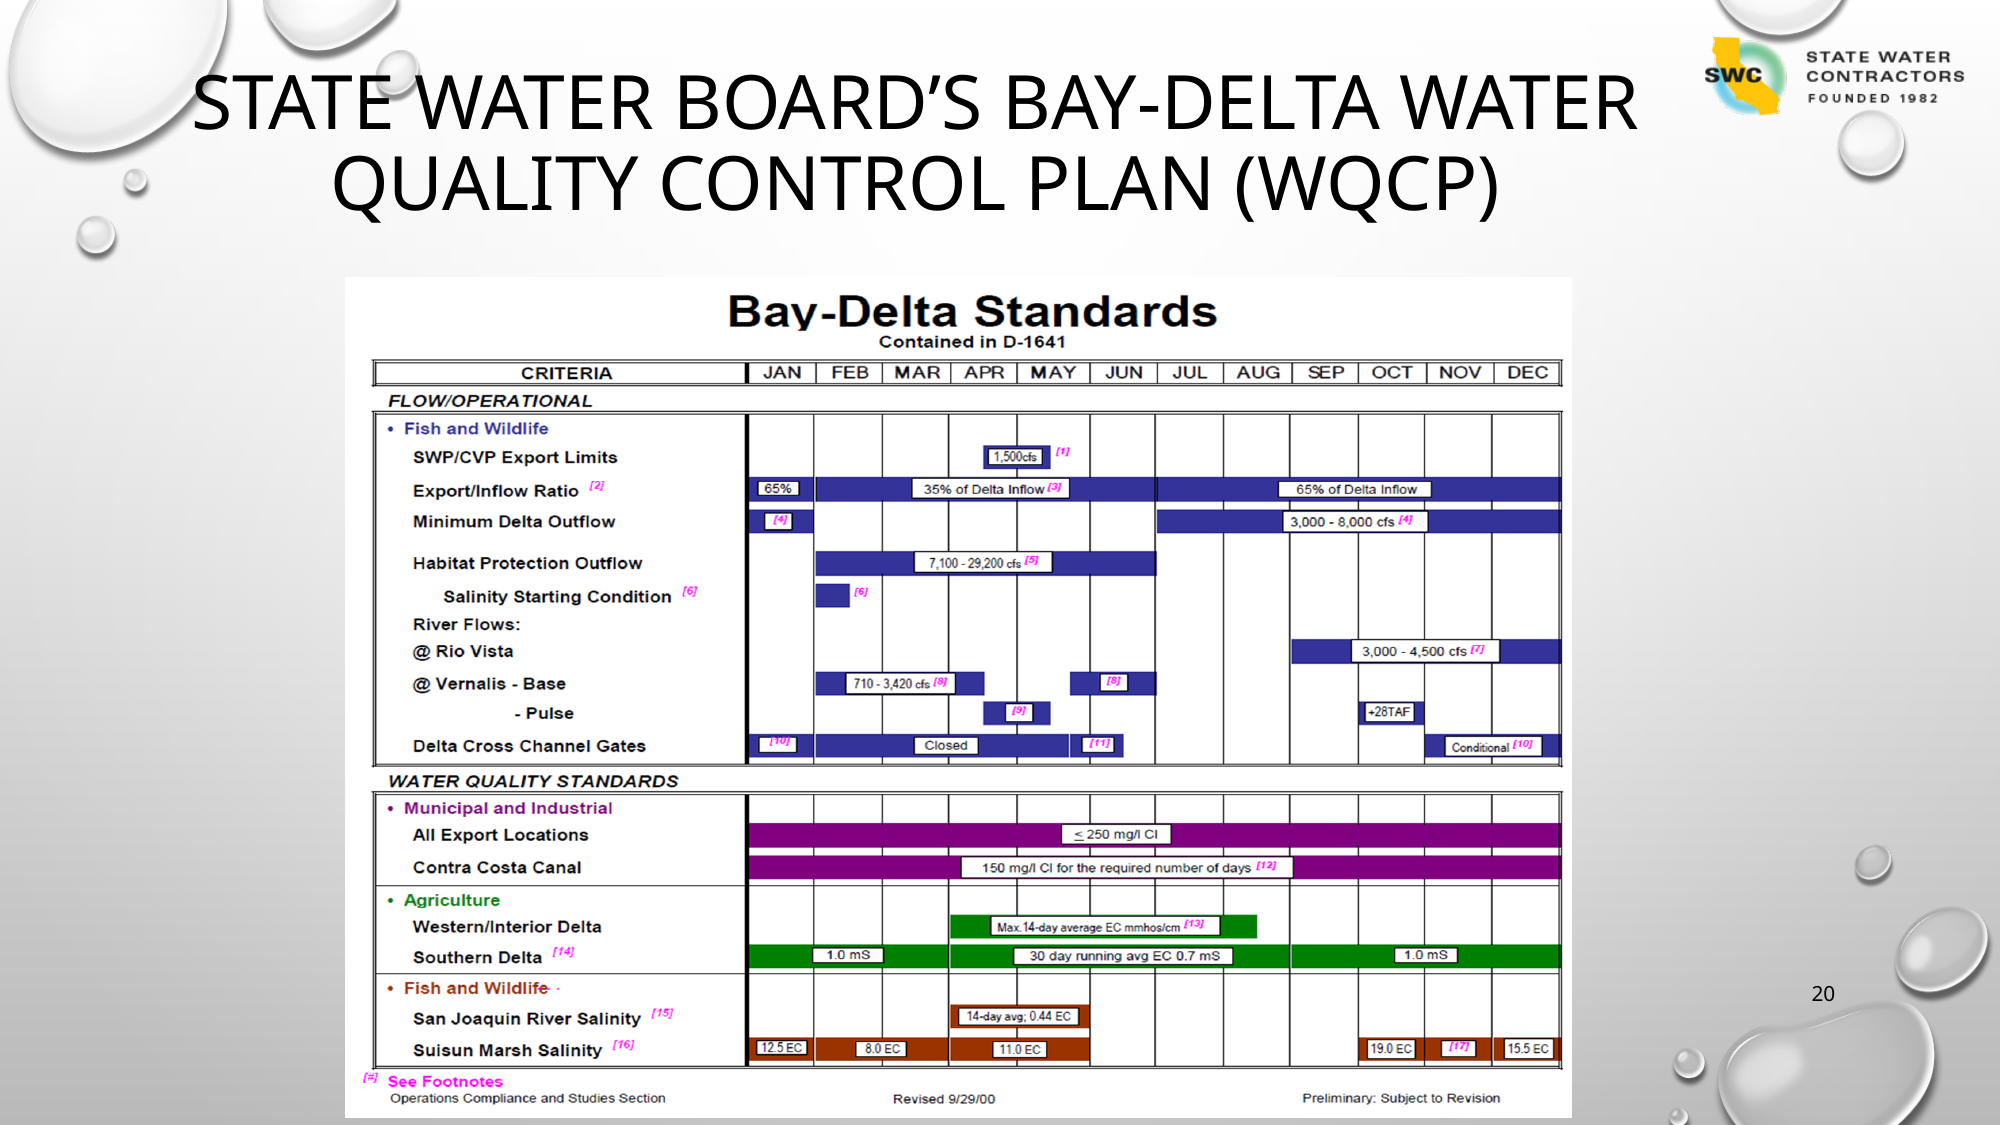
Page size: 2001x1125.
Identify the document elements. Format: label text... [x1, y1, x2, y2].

title State Water Board’s Bay-Delta Water Quality Control Plan (WQCP) [126, 37, 1705, 255]
picture [0, 0, 2000, 1125]
slide_number 20 [1724, 965, 1851, 1025]
